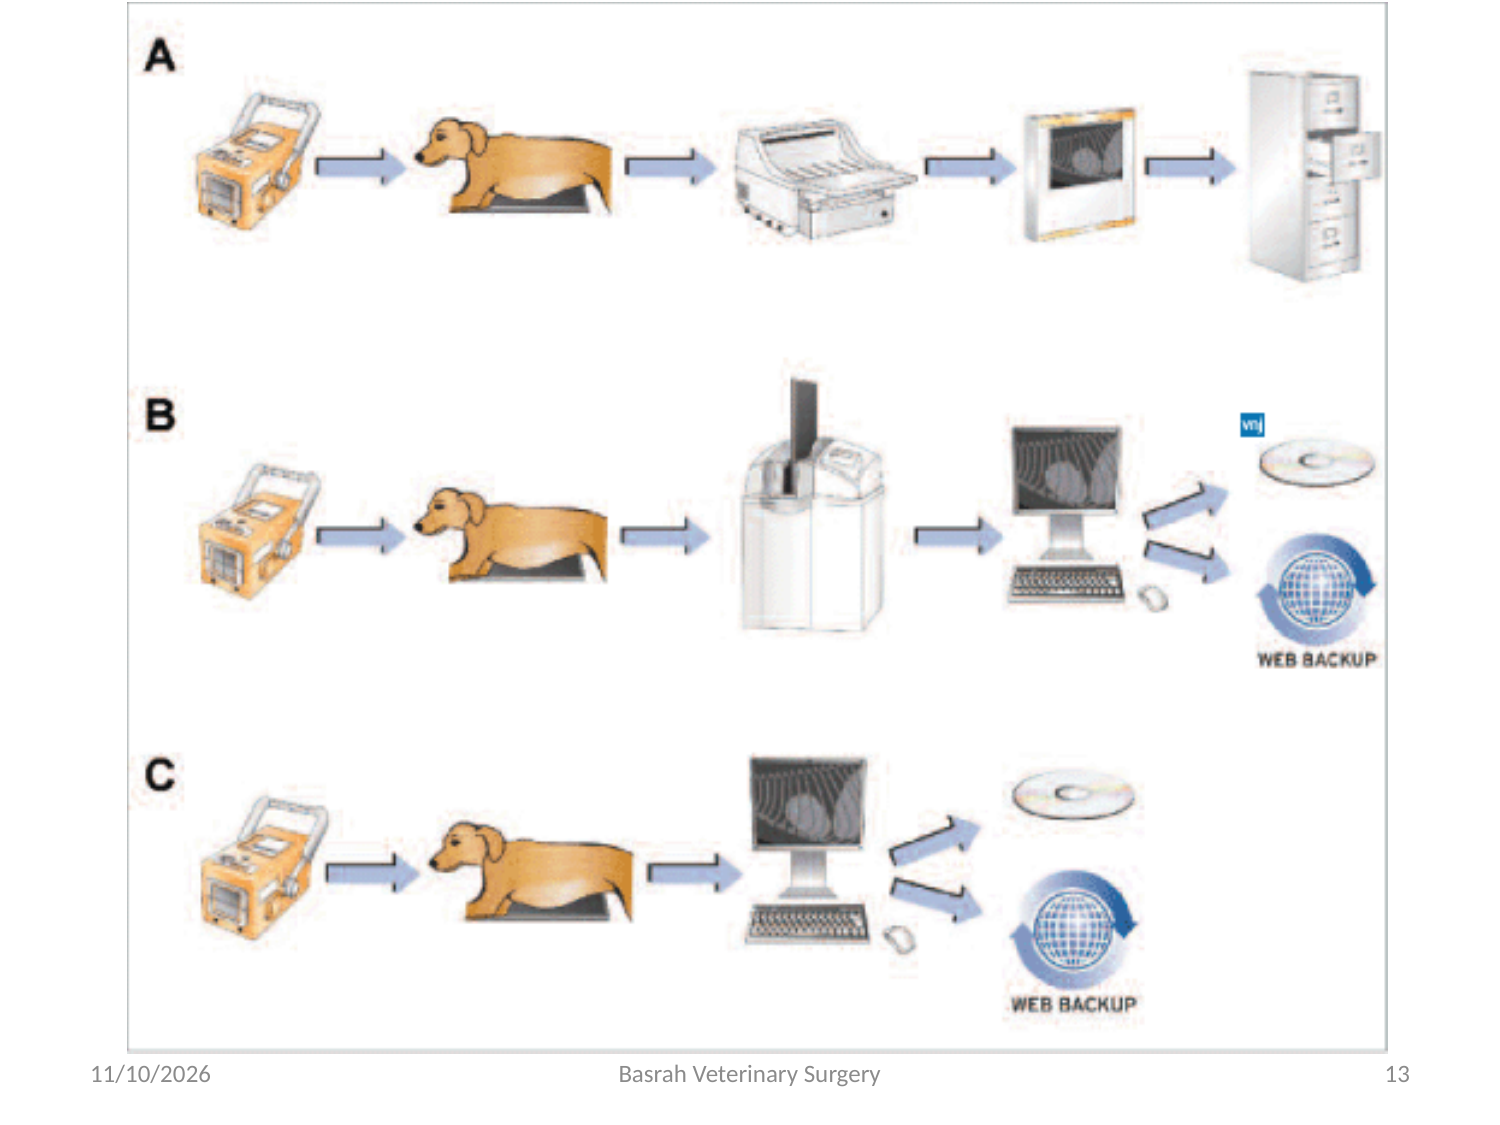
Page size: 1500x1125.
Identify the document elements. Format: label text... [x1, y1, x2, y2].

slide_number 13 [1074, 1042, 1425, 1103]
footer Basrah Veterinary Surgery [512, 1060, 988, 1103]
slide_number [75, 1042, 425, 1103]
picture [127, 2, 1388, 1054]
